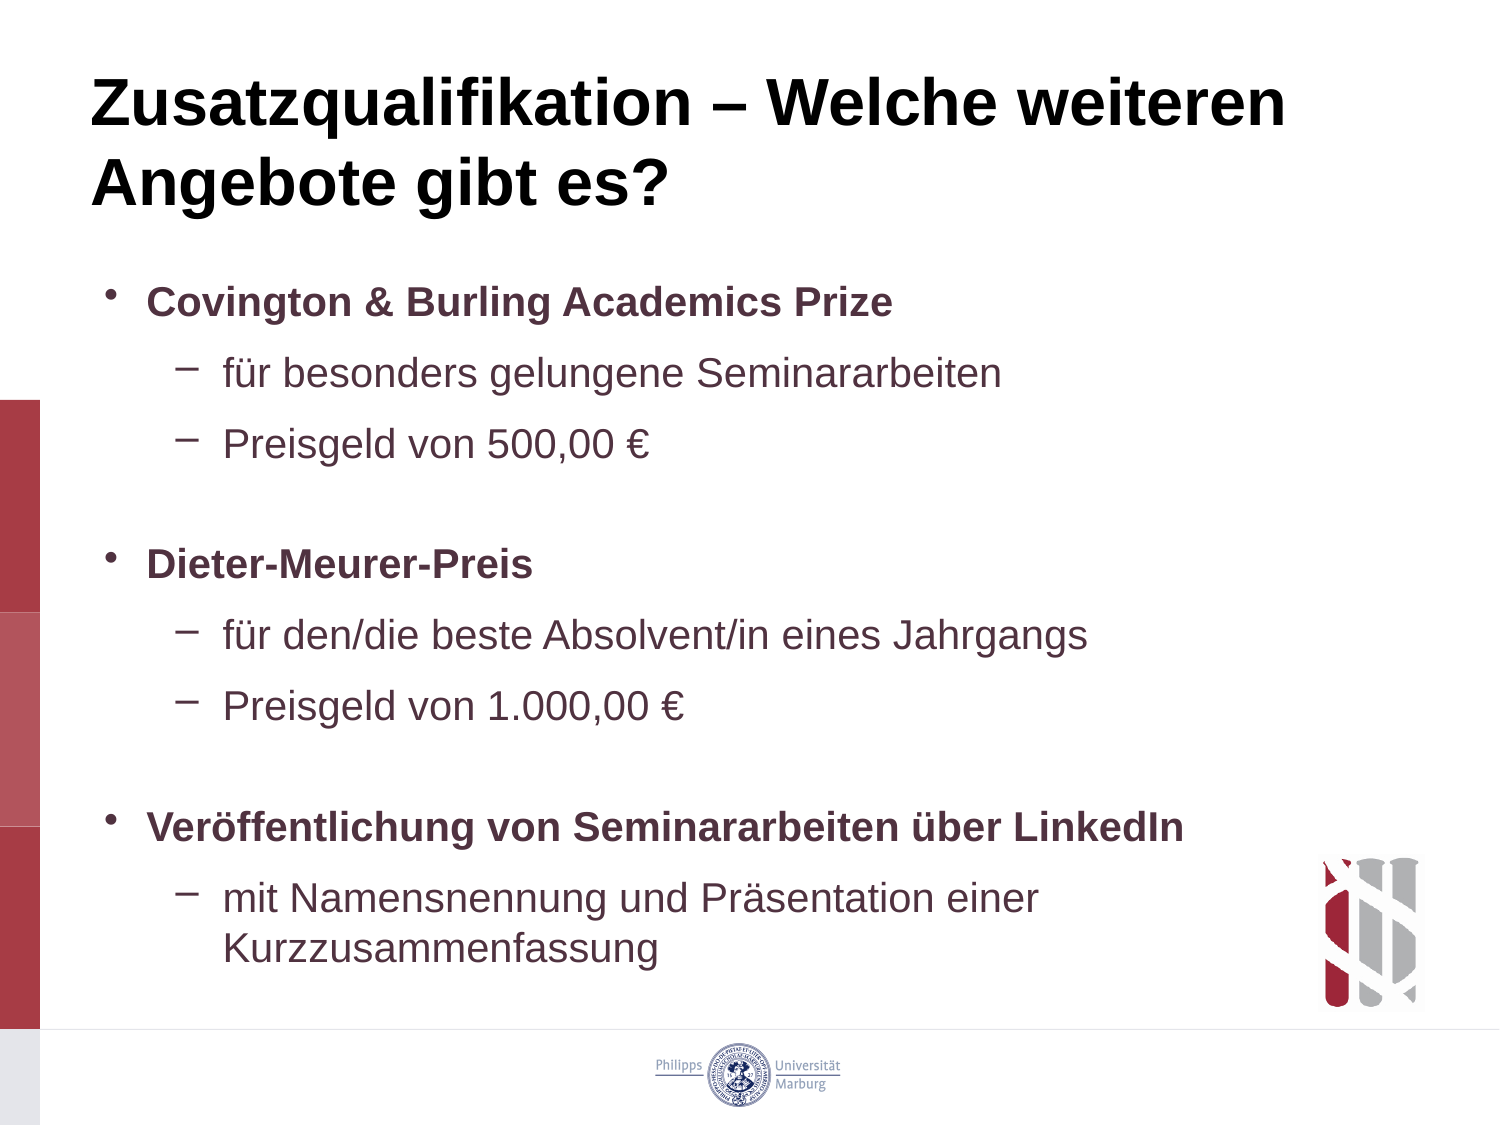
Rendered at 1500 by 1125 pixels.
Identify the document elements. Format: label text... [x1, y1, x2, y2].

title Zusatzqualifikation – Welche weiteren Angebote gibt es? [75, 45, 1425, 233]
list Covington & Burling Academics Prize für besonders gelungene Seminararbeiten Preisgeld von 500,00 € Dieter-Meurer-Preis für den/die beste Absolvent/in eines Jahrgangs Preisgeld von 1.000,00 € Veröffentlichung von Seminararbeiten über LinkedIn mit Namensnennung und Präsentation einer Kurzzusammenfassung [75, 267, 1425, 1012]
